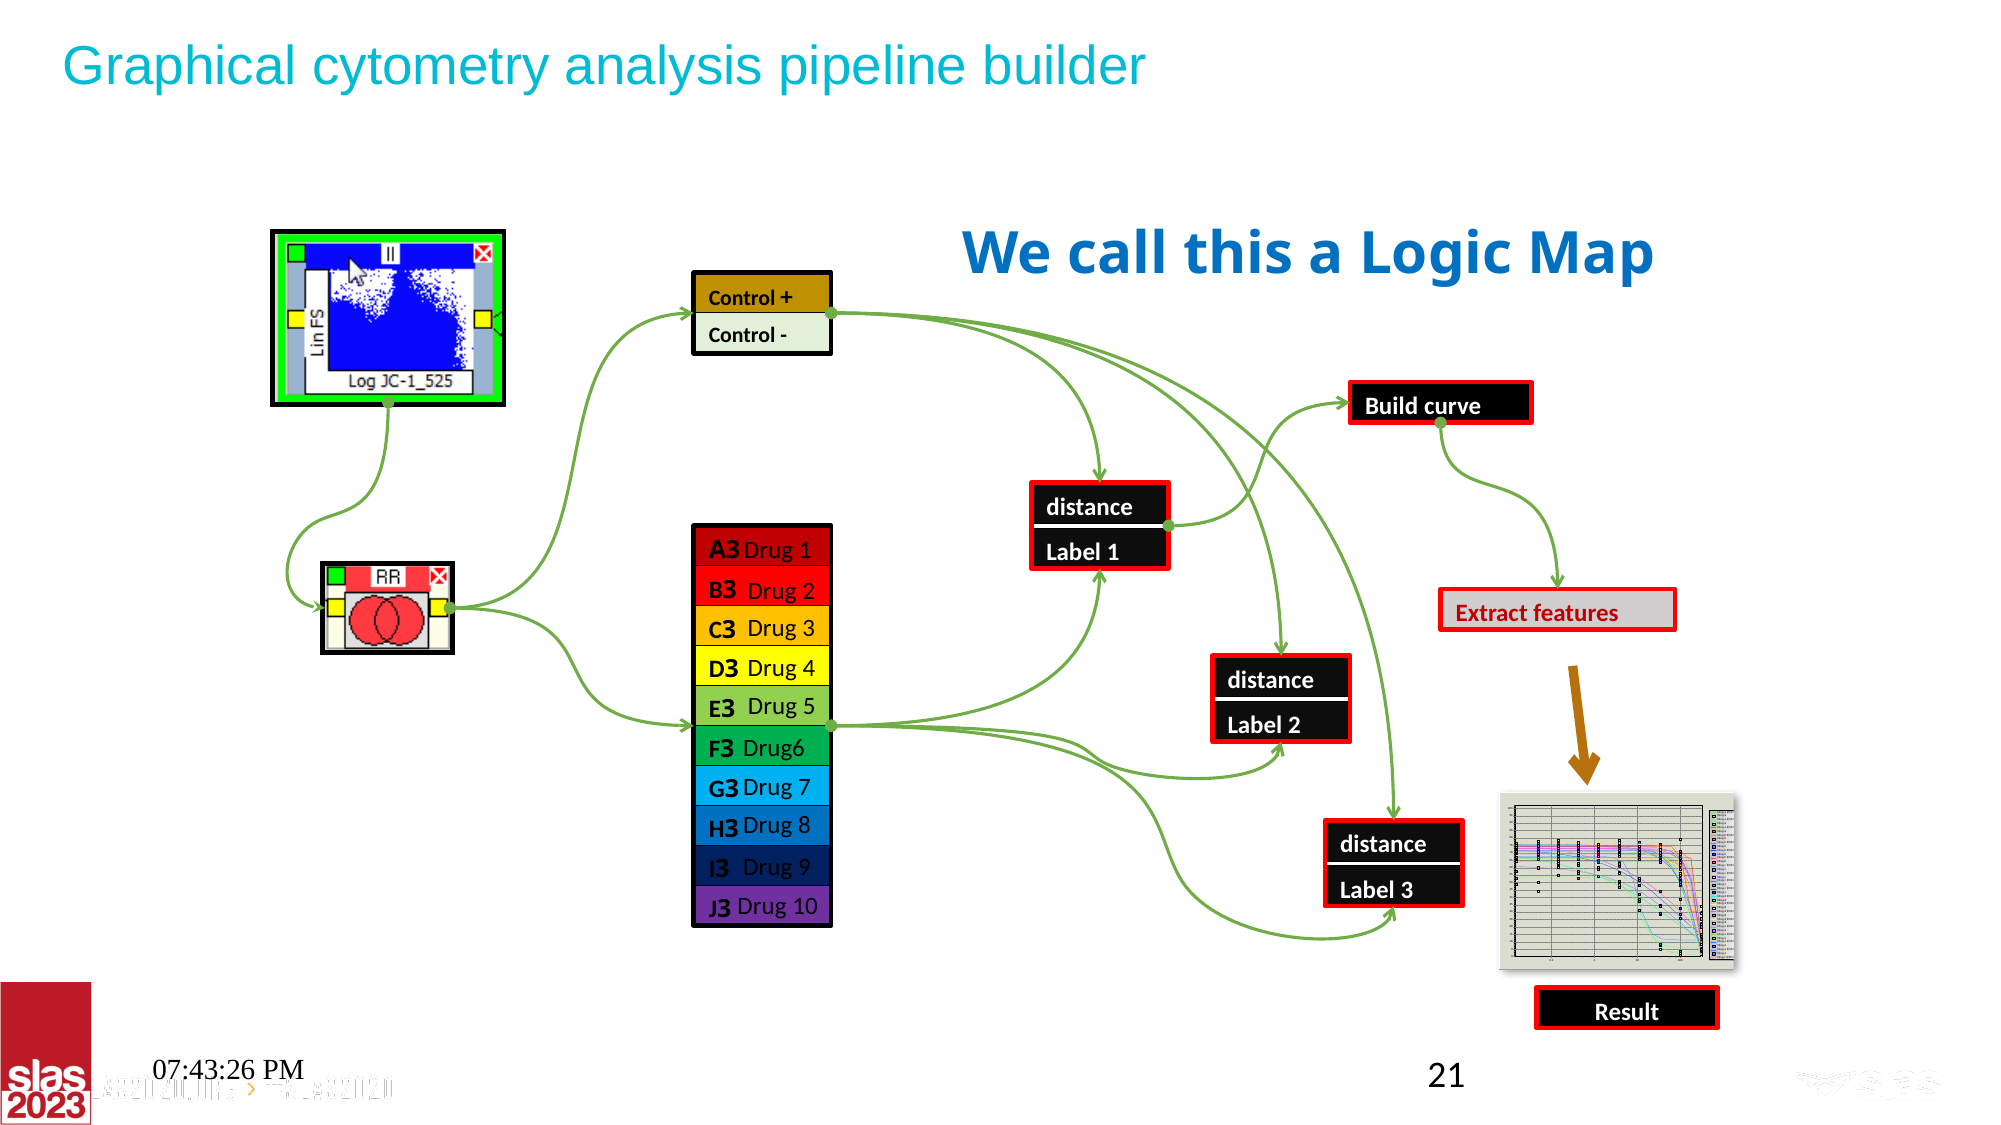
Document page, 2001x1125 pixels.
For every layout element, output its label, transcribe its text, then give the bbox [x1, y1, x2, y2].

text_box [253, 473, 449, 537]
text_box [693, 525, 832, 926]
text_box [449, 312, 694, 608]
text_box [831, 725, 1394, 907]
picture [0, 982, 421, 1125]
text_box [1572, 665, 1588, 786]
picture [324, 565, 449, 651]
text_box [1168, 402, 1350, 526]
title Graphical cytometry analysis pipeline builder [47, 29, 1773, 105]
picture [1499, 792, 1734, 970]
picture [274, 233, 502, 403]
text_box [831, 312, 1394, 725]
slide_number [137, 1042, 588, 1103]
picture [1863, 1063, 1942, 1102]
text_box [449, 608, 694, 726]
text_box Extract features [1440, 589, 1675, 630]
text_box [1394, 820, 1463, 907]
slide_number 21 [1412, 1042, 1863, 1103]
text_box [693, 272, 832, 354]
text_box Build curve [1394, 382, 1532, 423]
text_box We call this a Logic Map [663, 206, 1671, 294]
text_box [1415, 447, 1583, 565]
text_box Result [1536, 987, 1718, 1029]
